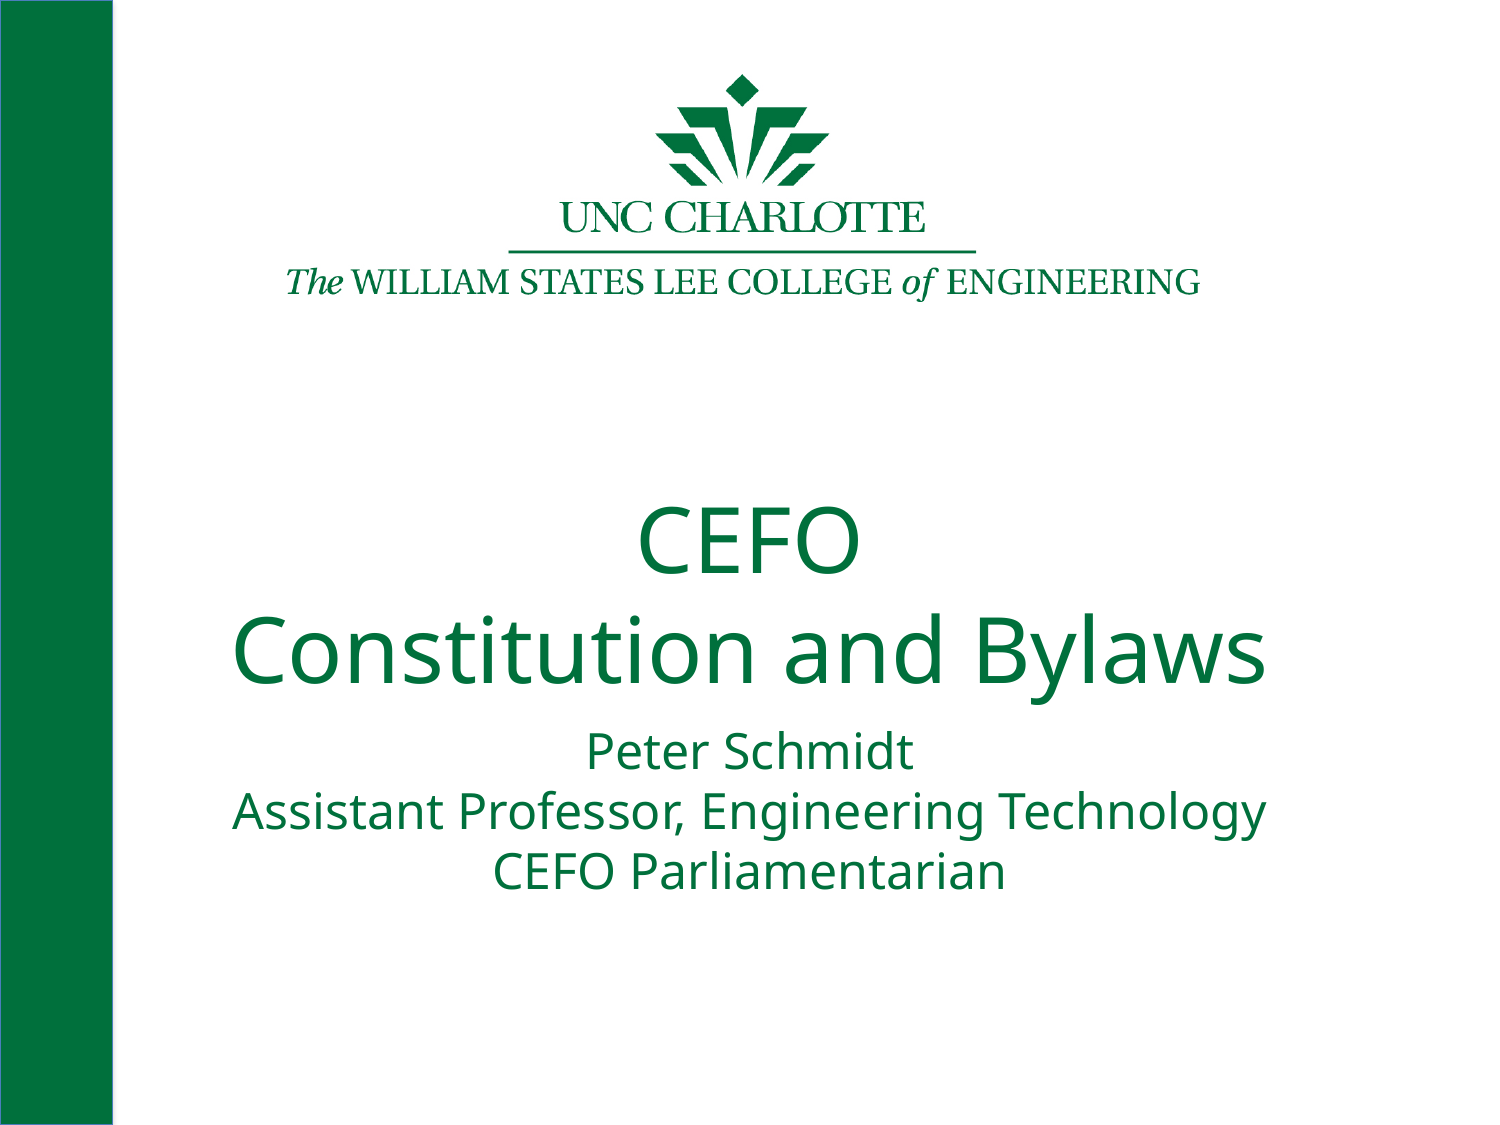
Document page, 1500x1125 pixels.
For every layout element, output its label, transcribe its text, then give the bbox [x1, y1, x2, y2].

text_box [0, 0, 113, 1125]
text_box CEFO Constitution and Bylaws [116, 474, 1388, 710]
text_box Peter Schmidt Assistant Professor, Engineering Technology CEFO Parliamentarian at Charlotte [116, 712, 1388, 1078]
picture [287, 74, 1201, 302]
